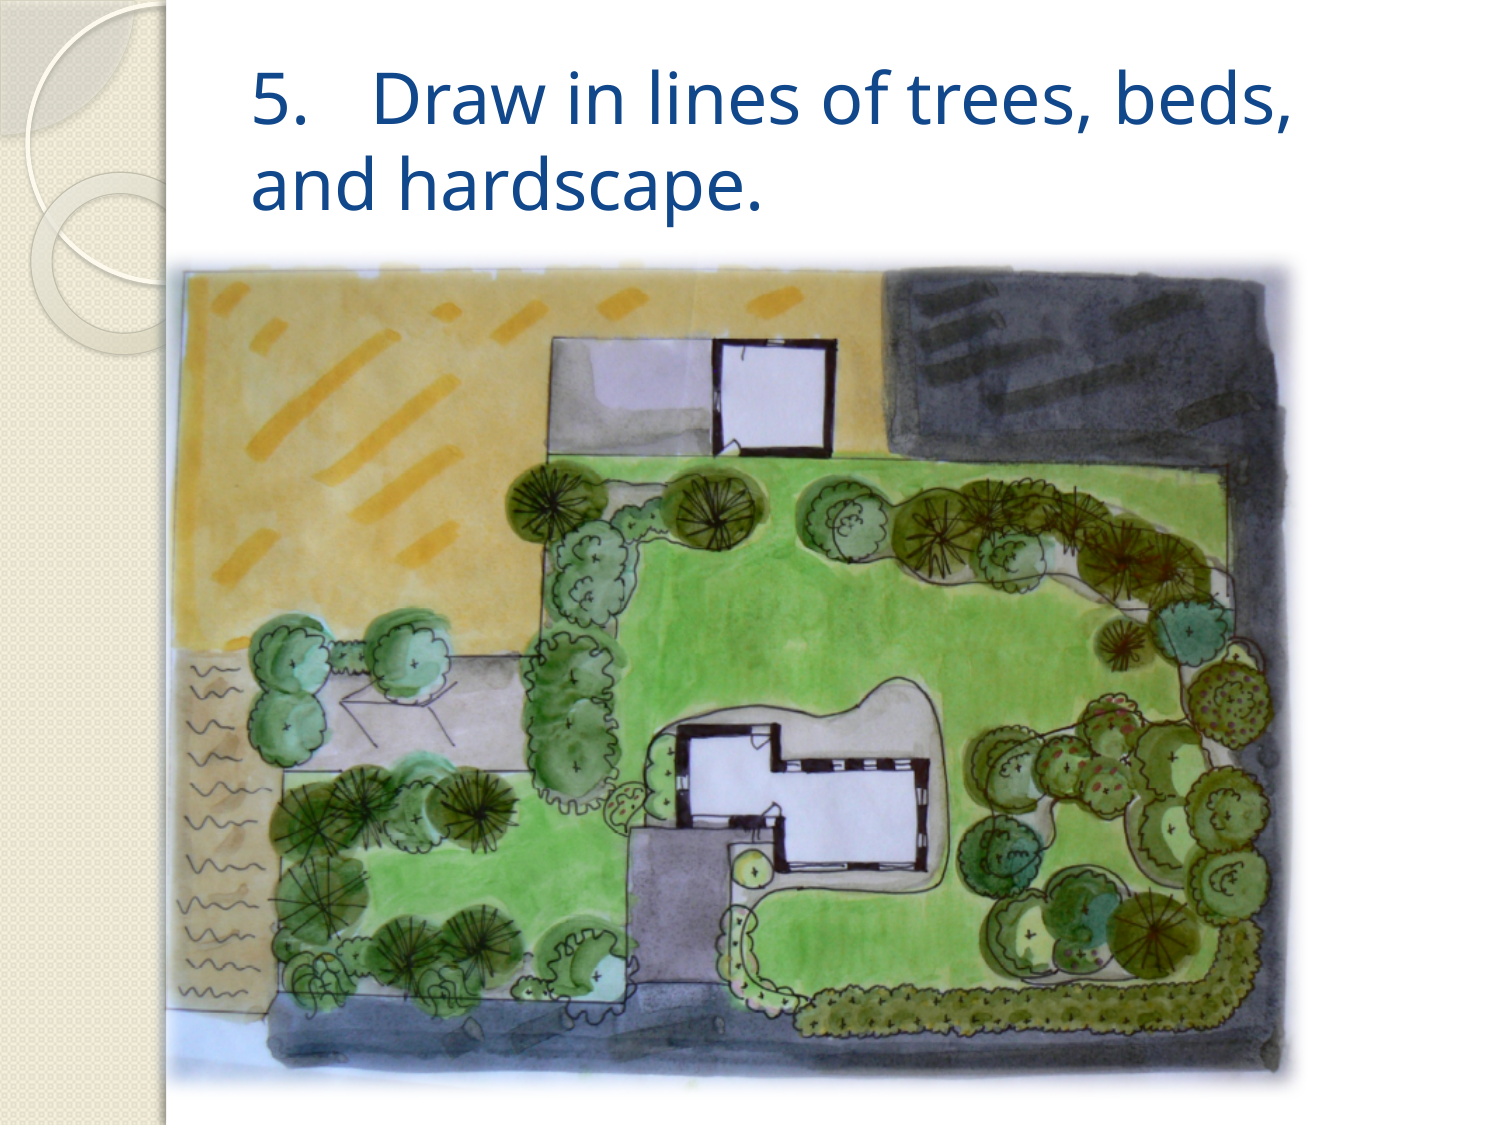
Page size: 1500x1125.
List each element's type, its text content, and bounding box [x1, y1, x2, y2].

picture [149, 249, 1308, 1101]
title 5. Draw in lines of trees, beds, and hardscape. [235, 45, 1466, 233]
